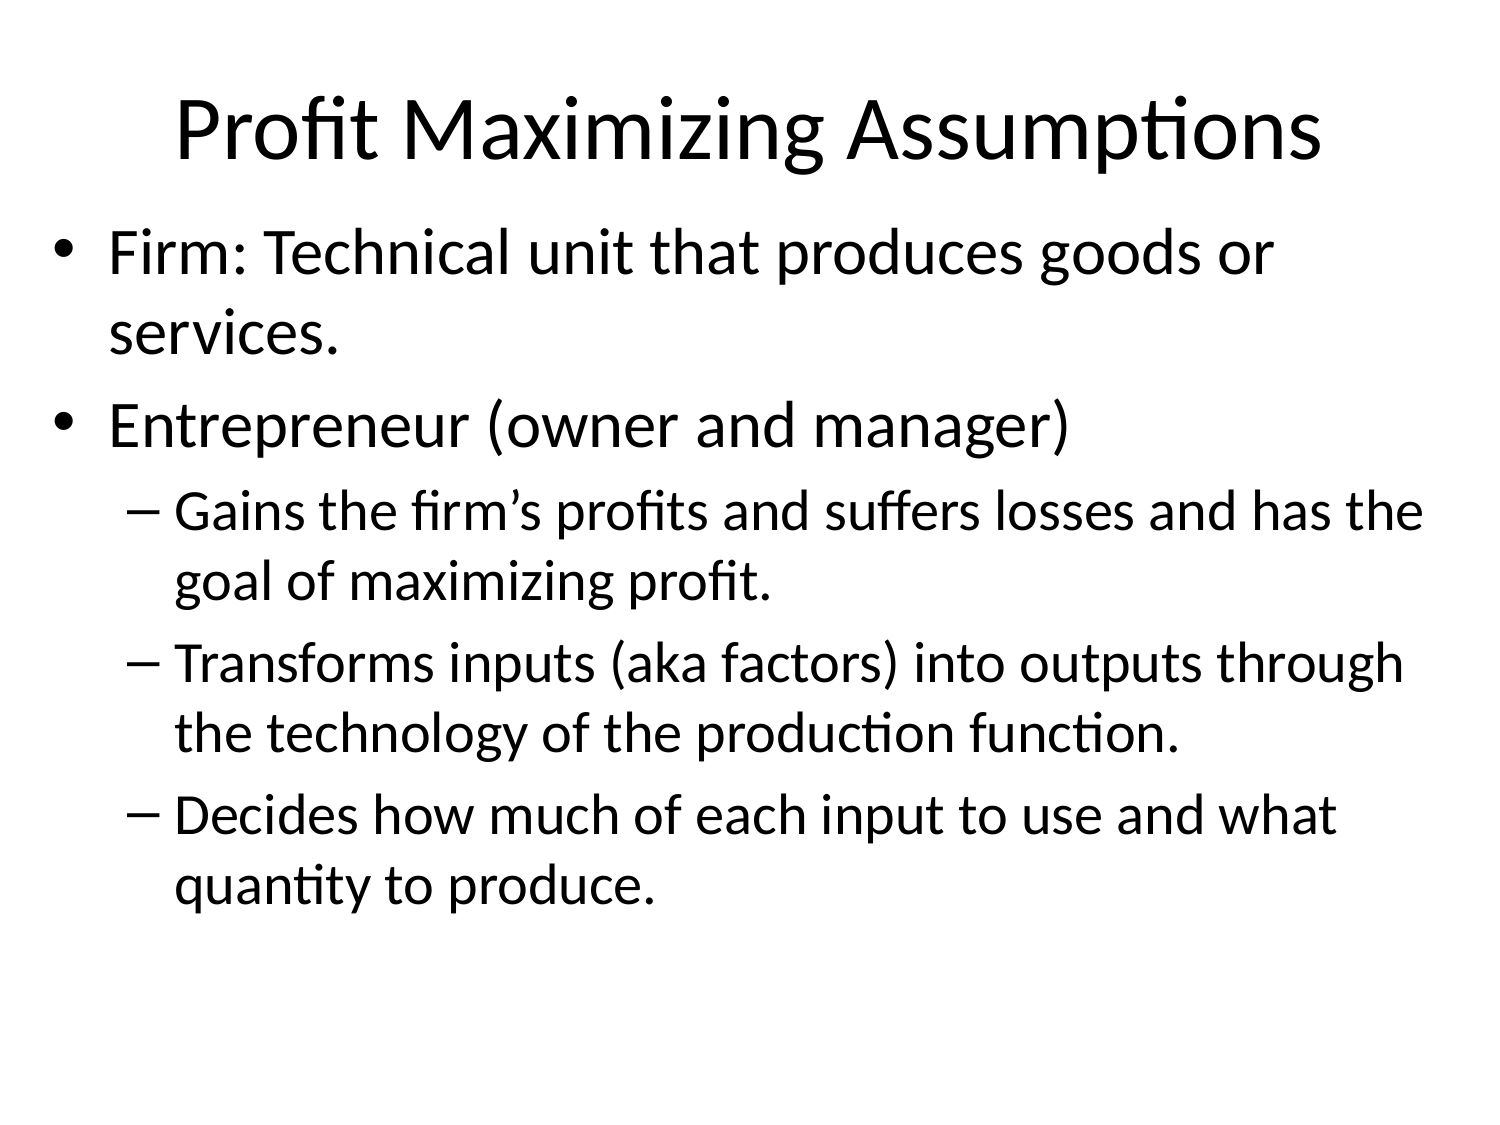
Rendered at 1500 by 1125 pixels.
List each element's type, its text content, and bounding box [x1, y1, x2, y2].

list Firm: Technical unit that produces goods or services. Entrepreneur (owner and manager) Gains the firm’s profits and suffers losses and has the goal of maximizing profit. Transforms inputs (aka factors) into outputs through the technology of the production function. Decides how much of each input to use and what quantity to produce. [37, 199, 1451, 1006]
title Profit Maximizing Assumptions [74, 44, 1426, 199]
